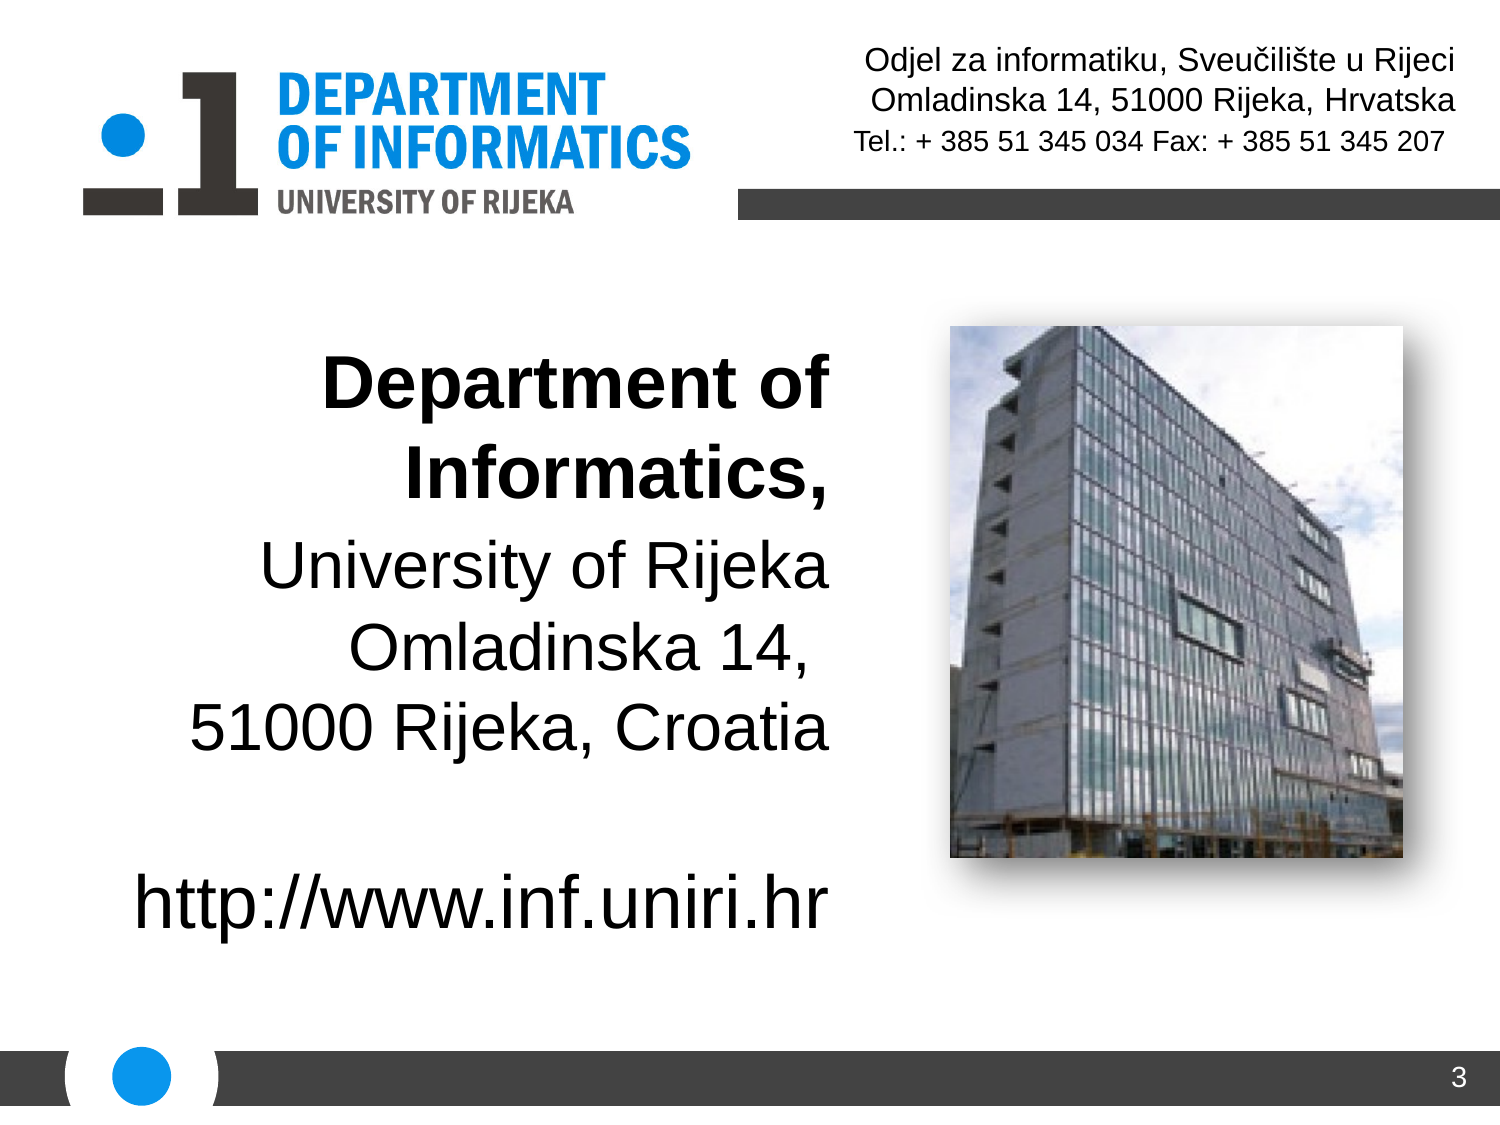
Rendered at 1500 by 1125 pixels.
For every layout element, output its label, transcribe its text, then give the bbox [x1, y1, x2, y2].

text_box Odjel za informatiku, Sveučilište u Rijeci Omladinska 14, 51000 Rijeka, Hrvatska Tel.: + 385 51 345 034 Fax: + 385 51 345 207 [714, 30, 1471, 166]
text_box Department of Informatics, University of Rijeka Omladinska 14, 51000 Rijeka, Croatia http://www.inf.uniri.hr [0, 326, 845, 951]
picture [950, 325, 1403, 858]
picture [53, 0, 727, 272]
slide_number 3 [1399, 1051, 1483, 1125]
